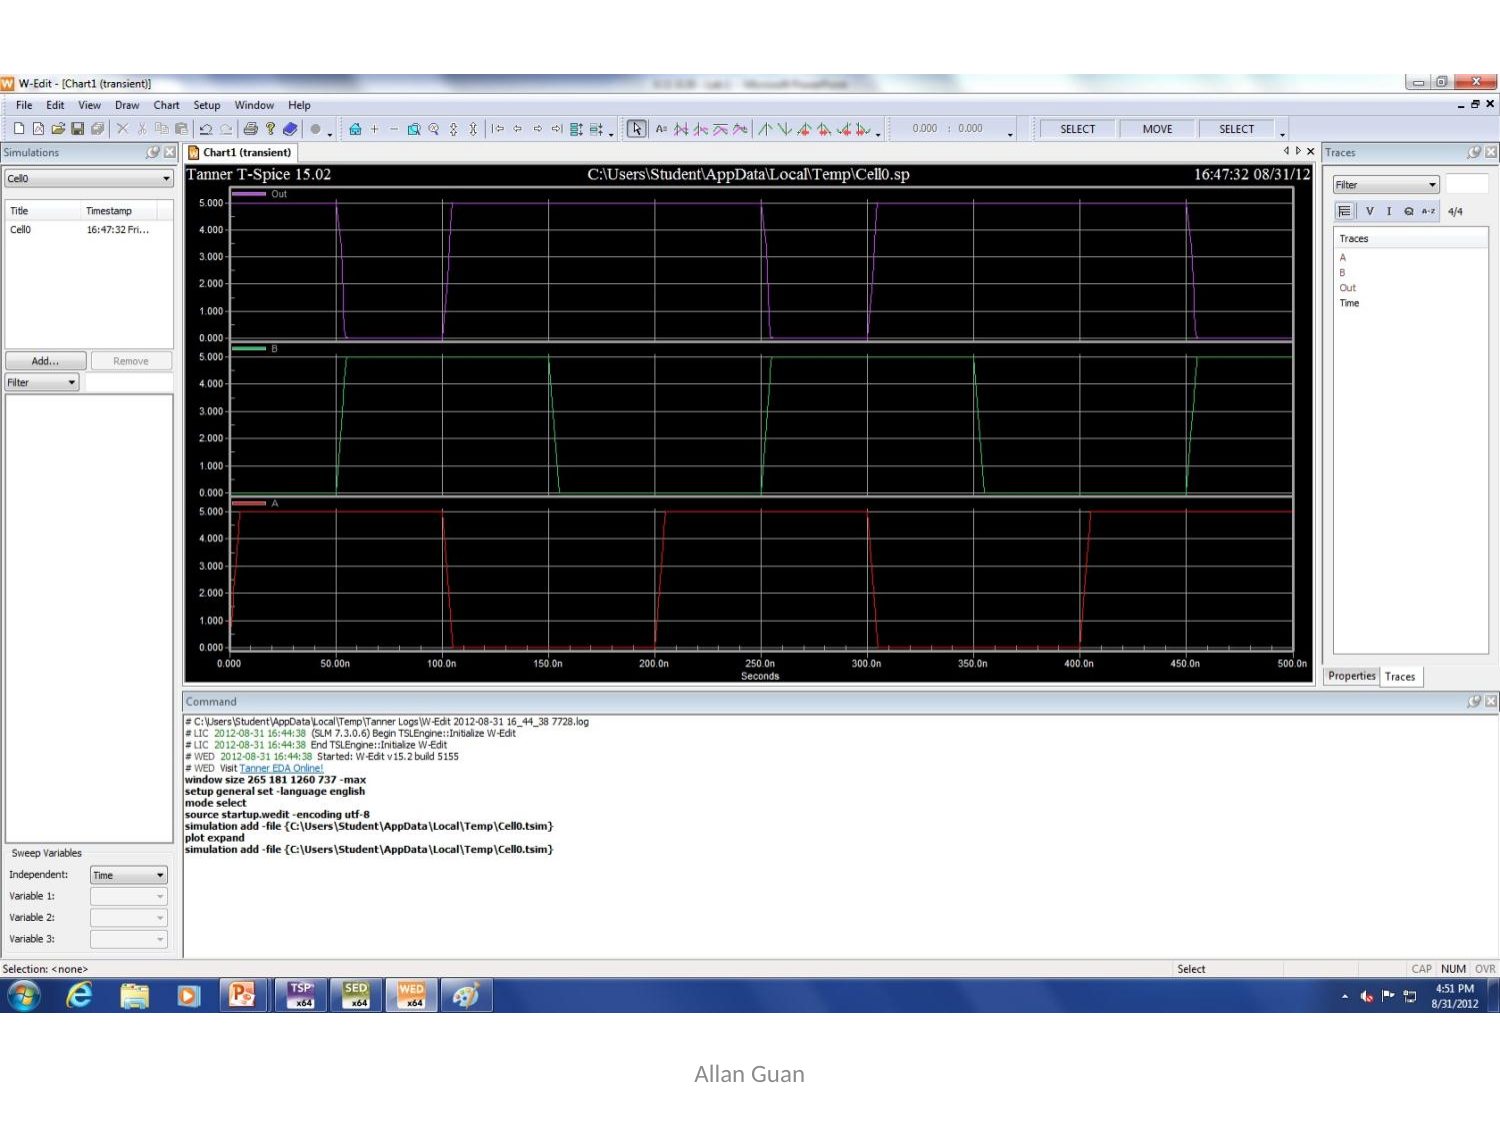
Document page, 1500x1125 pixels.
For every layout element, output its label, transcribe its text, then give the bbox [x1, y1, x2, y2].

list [0, 74, 1500, 1013]
footer Allan Guan [512, 1042, 988, 1103]
